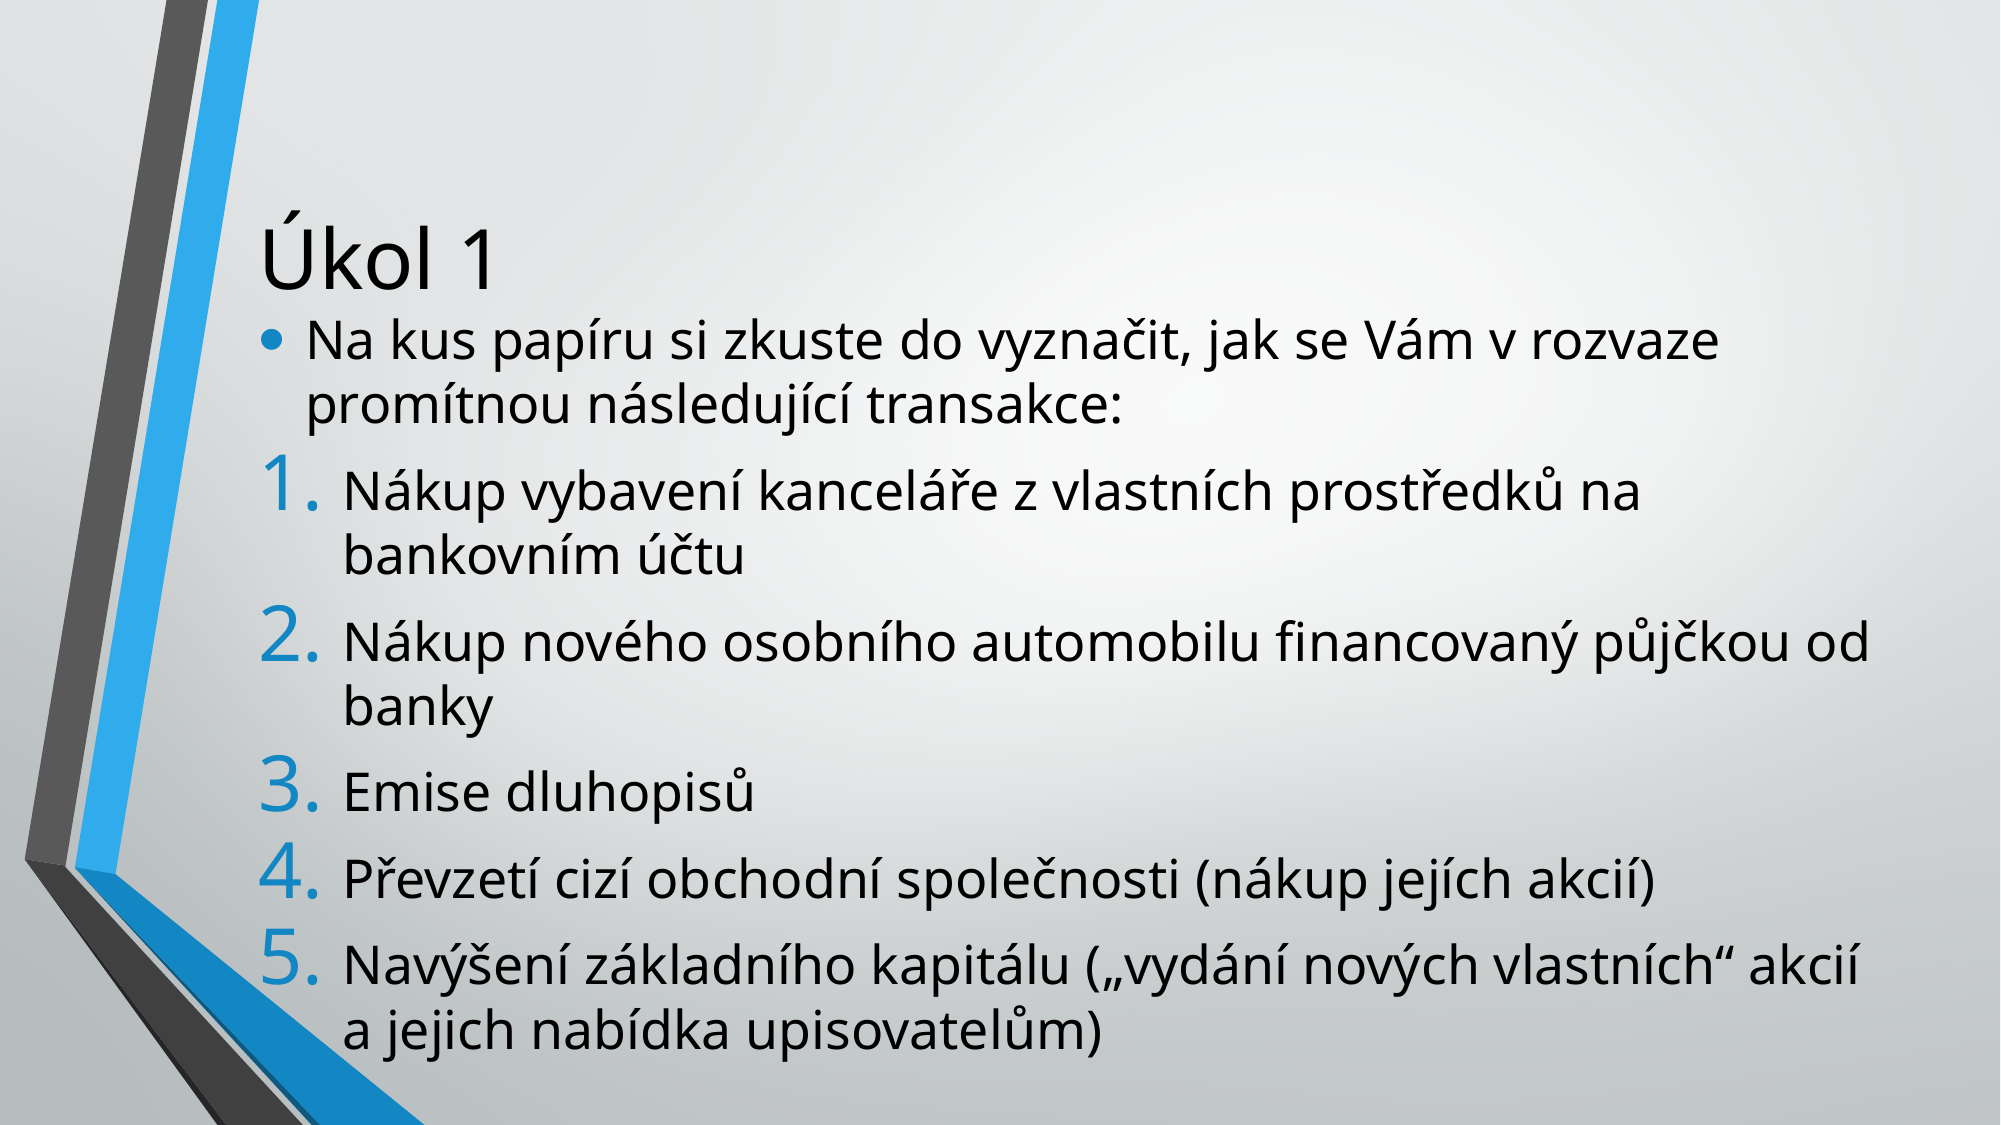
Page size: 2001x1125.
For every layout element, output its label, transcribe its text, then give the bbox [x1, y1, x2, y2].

list Na kus papíru si zkuste do vyznačit, jak se Vám v rozvaze promítnou následující transakce: Nákup vybavení kanceláře z vlastních prostředků na bankovním účtu Nákup nového osobního automobilu financovaný půjčkou od banky Emise dluhopisů Převzetí cizí obchodní společnosti (nákup jejích akcií) Navýšení základního kapitálu („vydání nových vlastních“ akcií a jejich nabídka upisovatelům) [243, 298, 1887, 1070]
title Úkol 1 [243, 112, 1887, 298]
